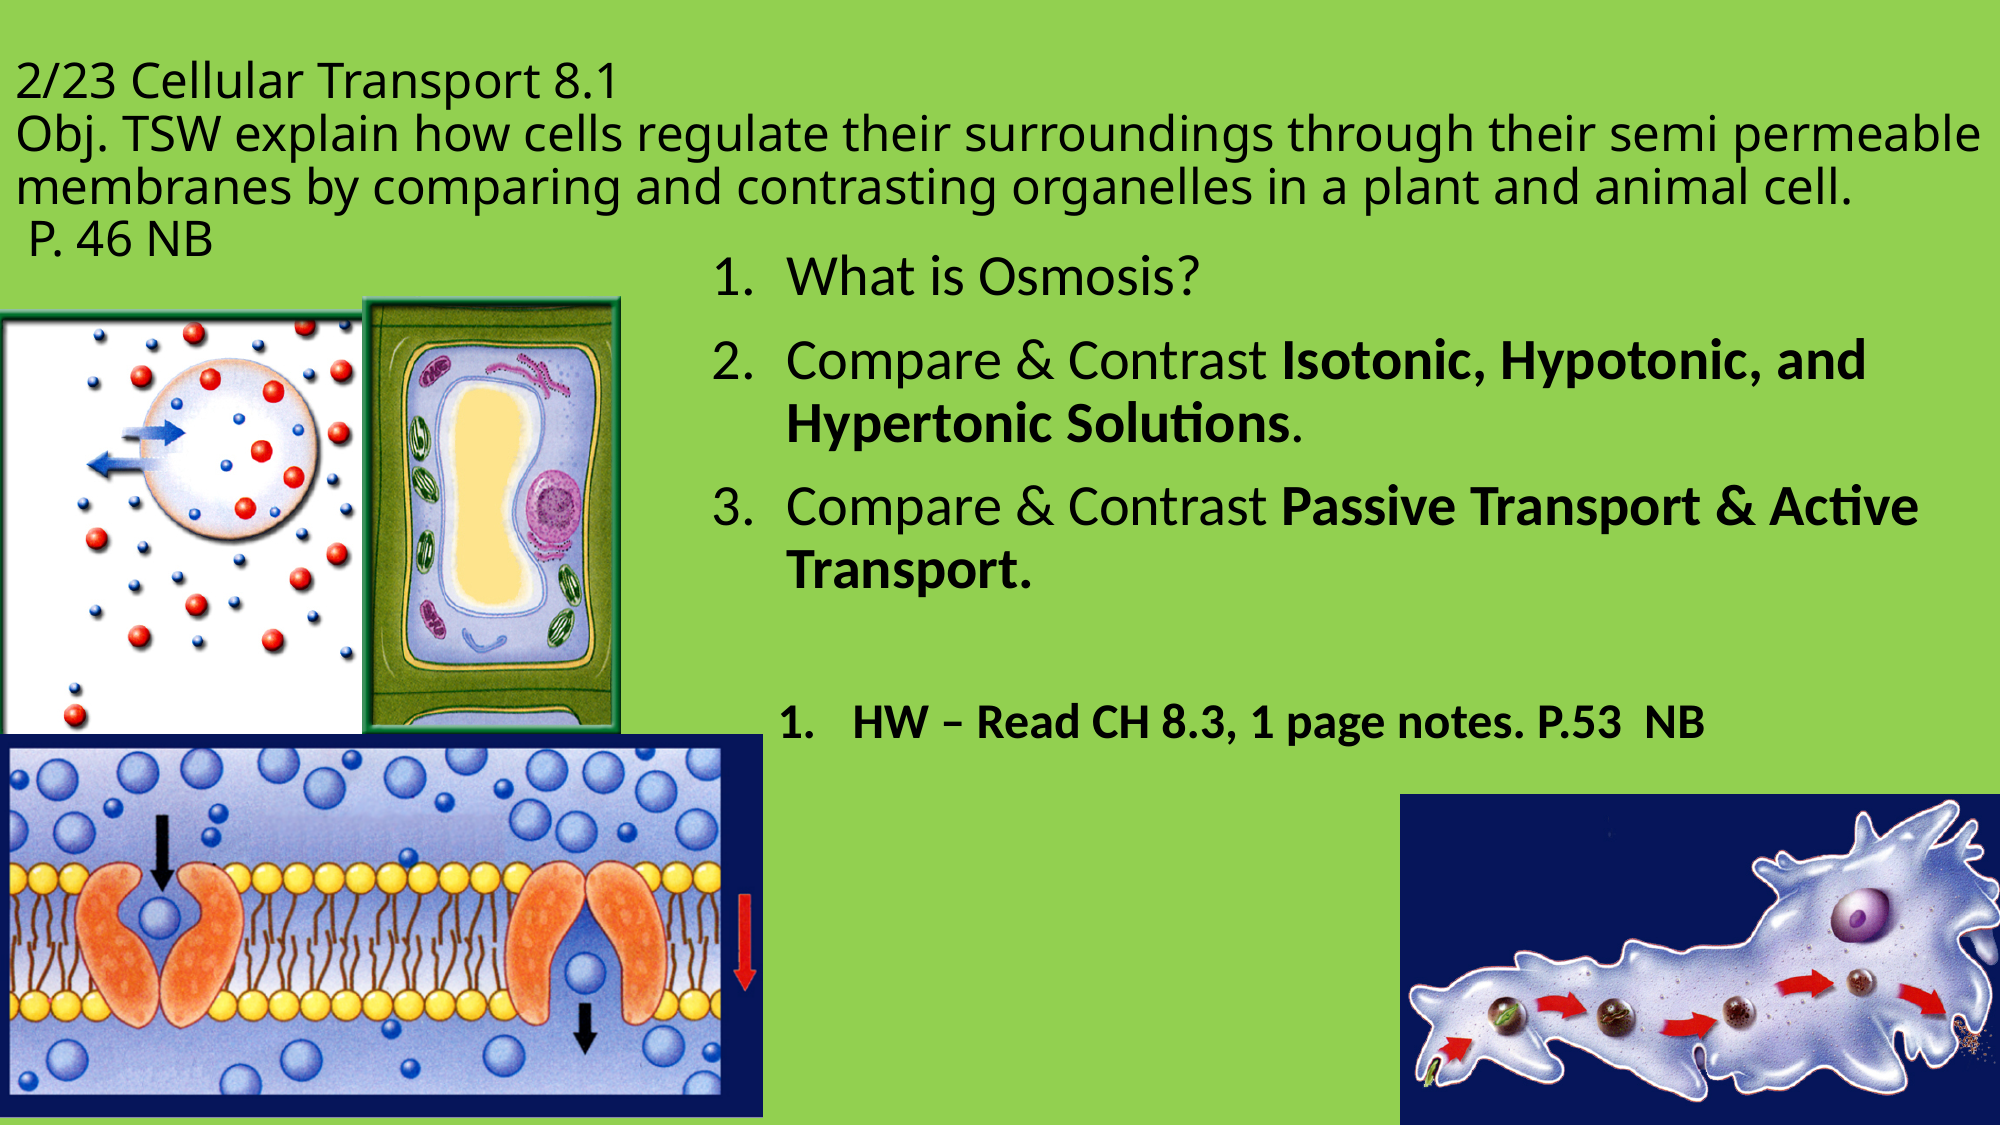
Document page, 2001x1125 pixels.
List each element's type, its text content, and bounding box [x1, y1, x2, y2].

picture [1400, 794, 2000, 1125]
picture [0, 296, 763, 1118]
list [0, 309, 362, 734]
list What is Osmosis? Compare & Contrast Isotonic, Hypotonic, and Hypertonic Solutions. Compare & Contrast Passive Transport & Active Transport. HW – Read CH 8.3, 1 page notes. P.53 NB [696, 237, 2000, 886]
title 2/23 Cellular Transport 8.1 Obj. TSW explain how cells regulate their surroundings through their semi permeable membranes by comparing and contrasting organelles in a plant and animal cell. P. 46 NB [0, 0, 2000, 285]
